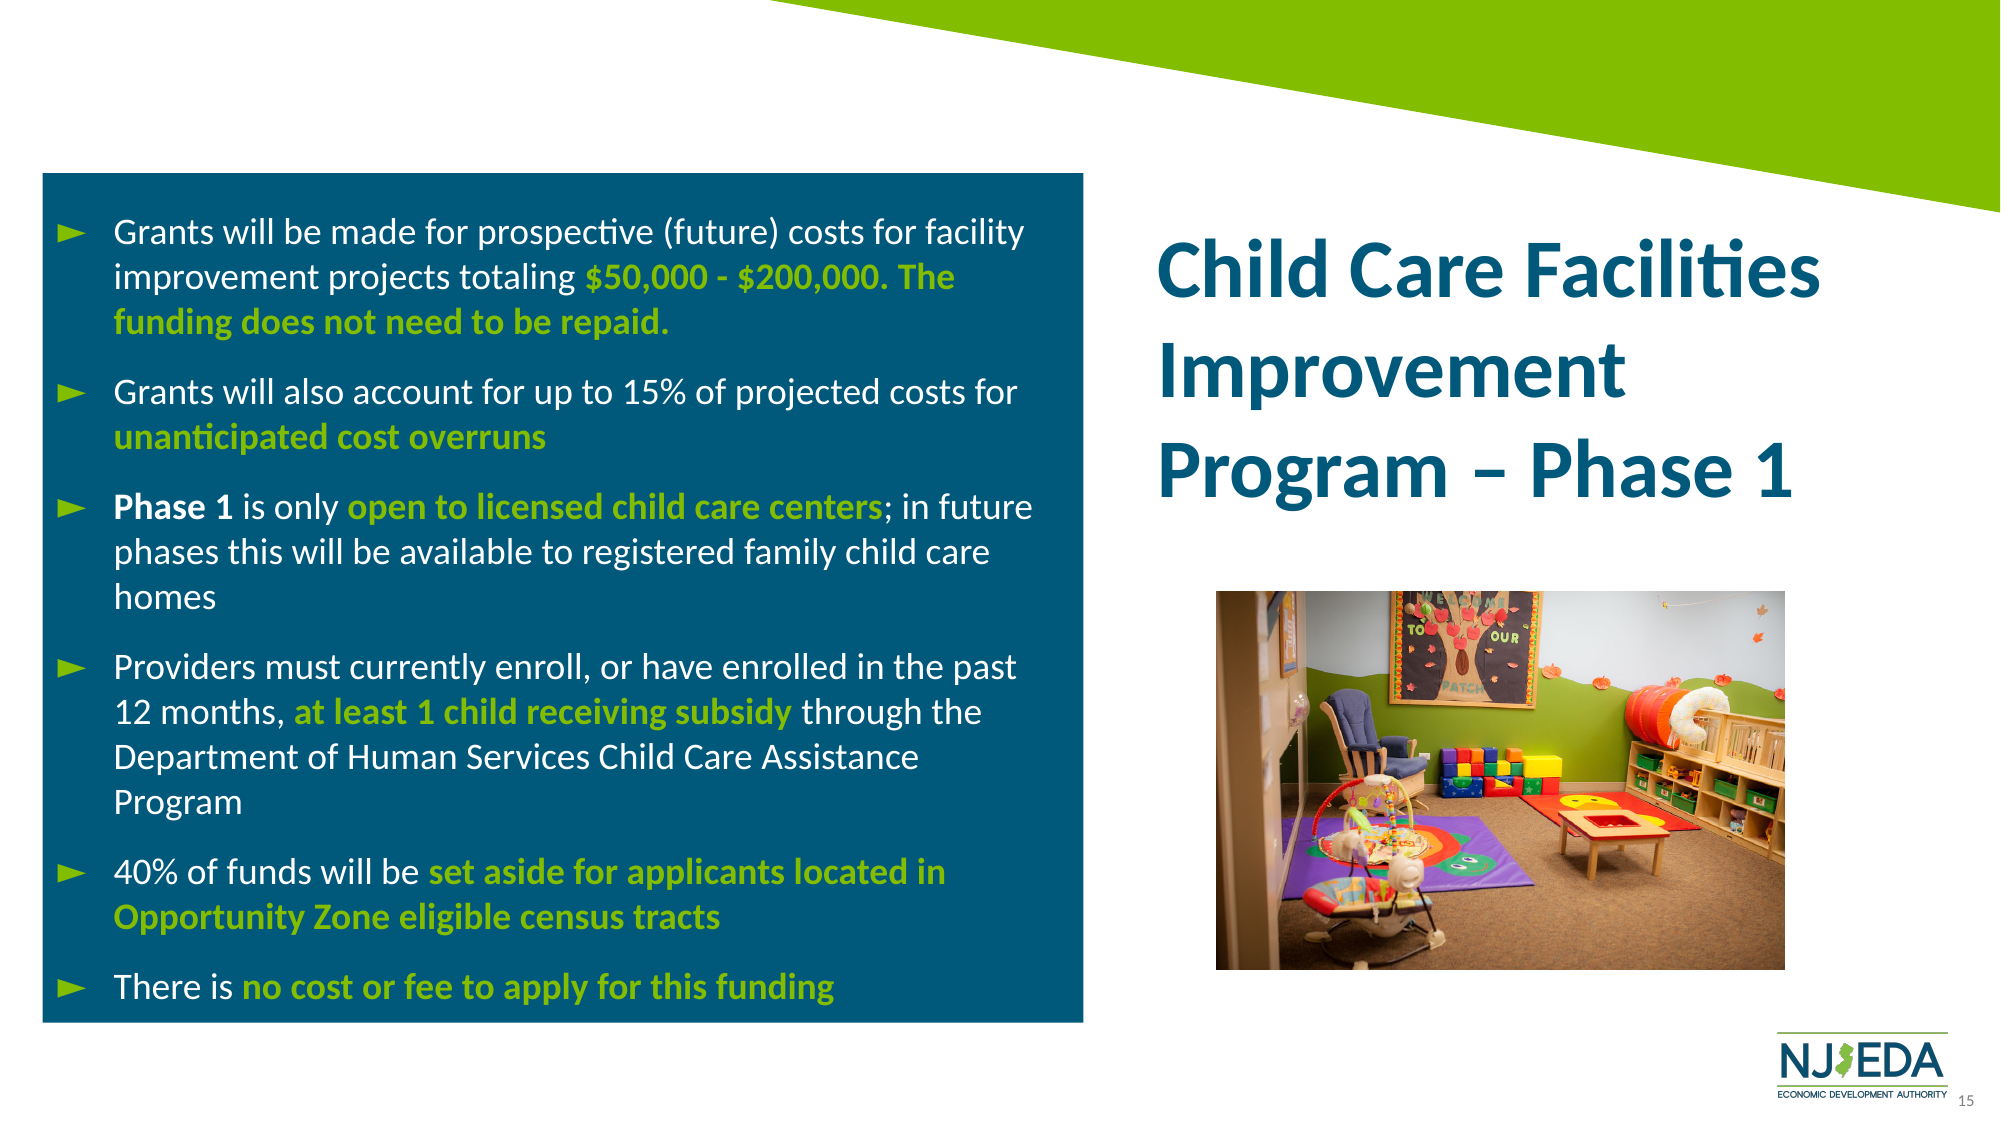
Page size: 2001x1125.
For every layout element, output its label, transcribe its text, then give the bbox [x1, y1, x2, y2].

title Child Care Facilities Improvement Program – Phase 1 [1142, 307, 1905, 420]
text_box Grants will be made for prospective (future) costs for facility improvement projects totaling $50,000 - $200,000. The funding does not need to be repaid. Grants will also account for up to 15% of projected costs for unanticipated cost overruns Phase 1 is only open to licensed child care centers; in future phases this will be available to registered family child care homes Providers must currently enroll, or have enrolled in the past 12 months, at least 1 child receiving subsidy through the Department of Human Services Child Care Assistance Program 40% of funds will be set aside for applicants located in Opportunity Zone eligible census tracts There is no cost or fee to apply for this funding [42, 199, 1063, 1015]
text_box [41, 171, 1085, 1025]
picture [1772, 1027, 1953, 1104]
picture [1216, 590, 1785, 971]
